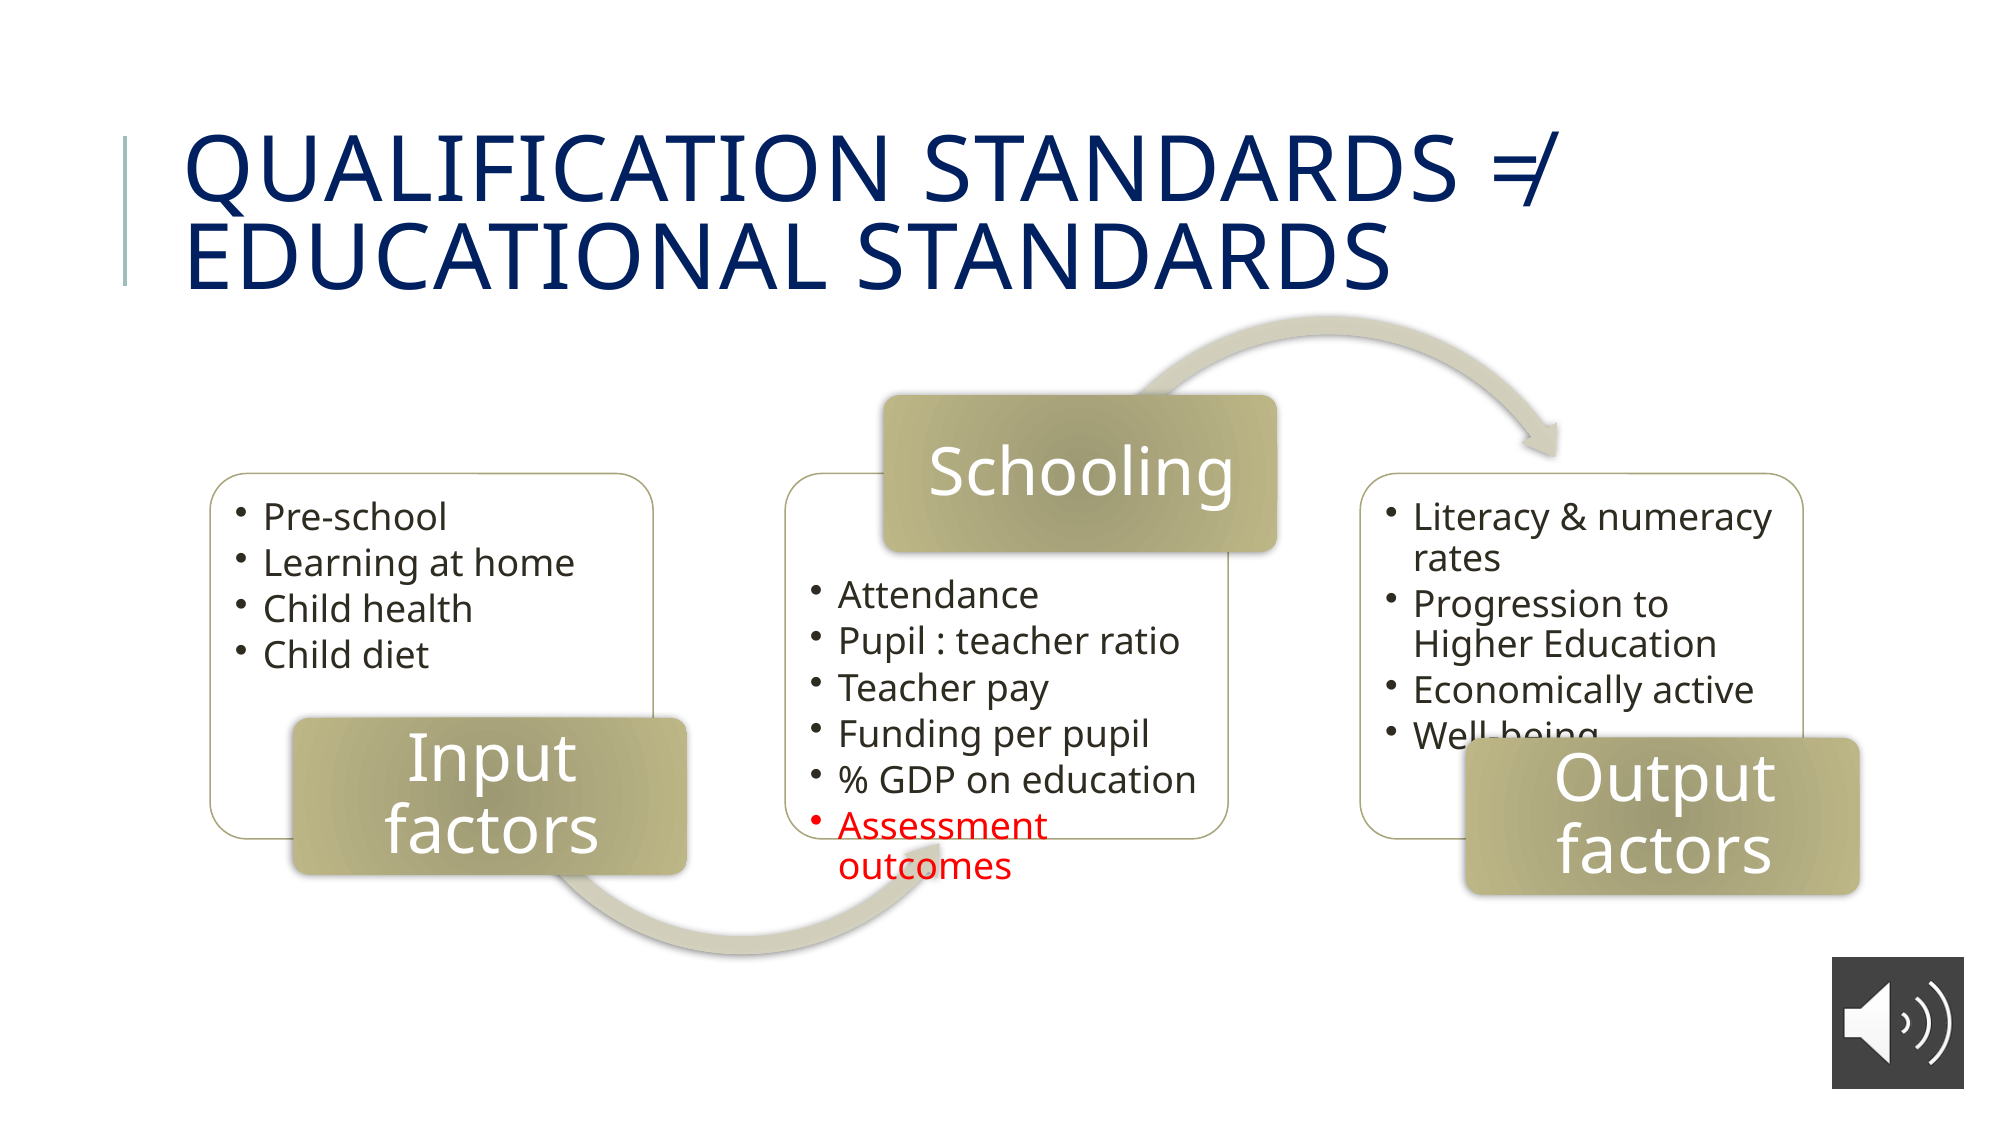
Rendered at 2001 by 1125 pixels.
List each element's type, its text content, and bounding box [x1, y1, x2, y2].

picture [1830, 955, 1965, 1090]
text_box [202, 283, 1861, 1030]
title qualification standards ≠ educational standards [168, 96, 1860, 342]
